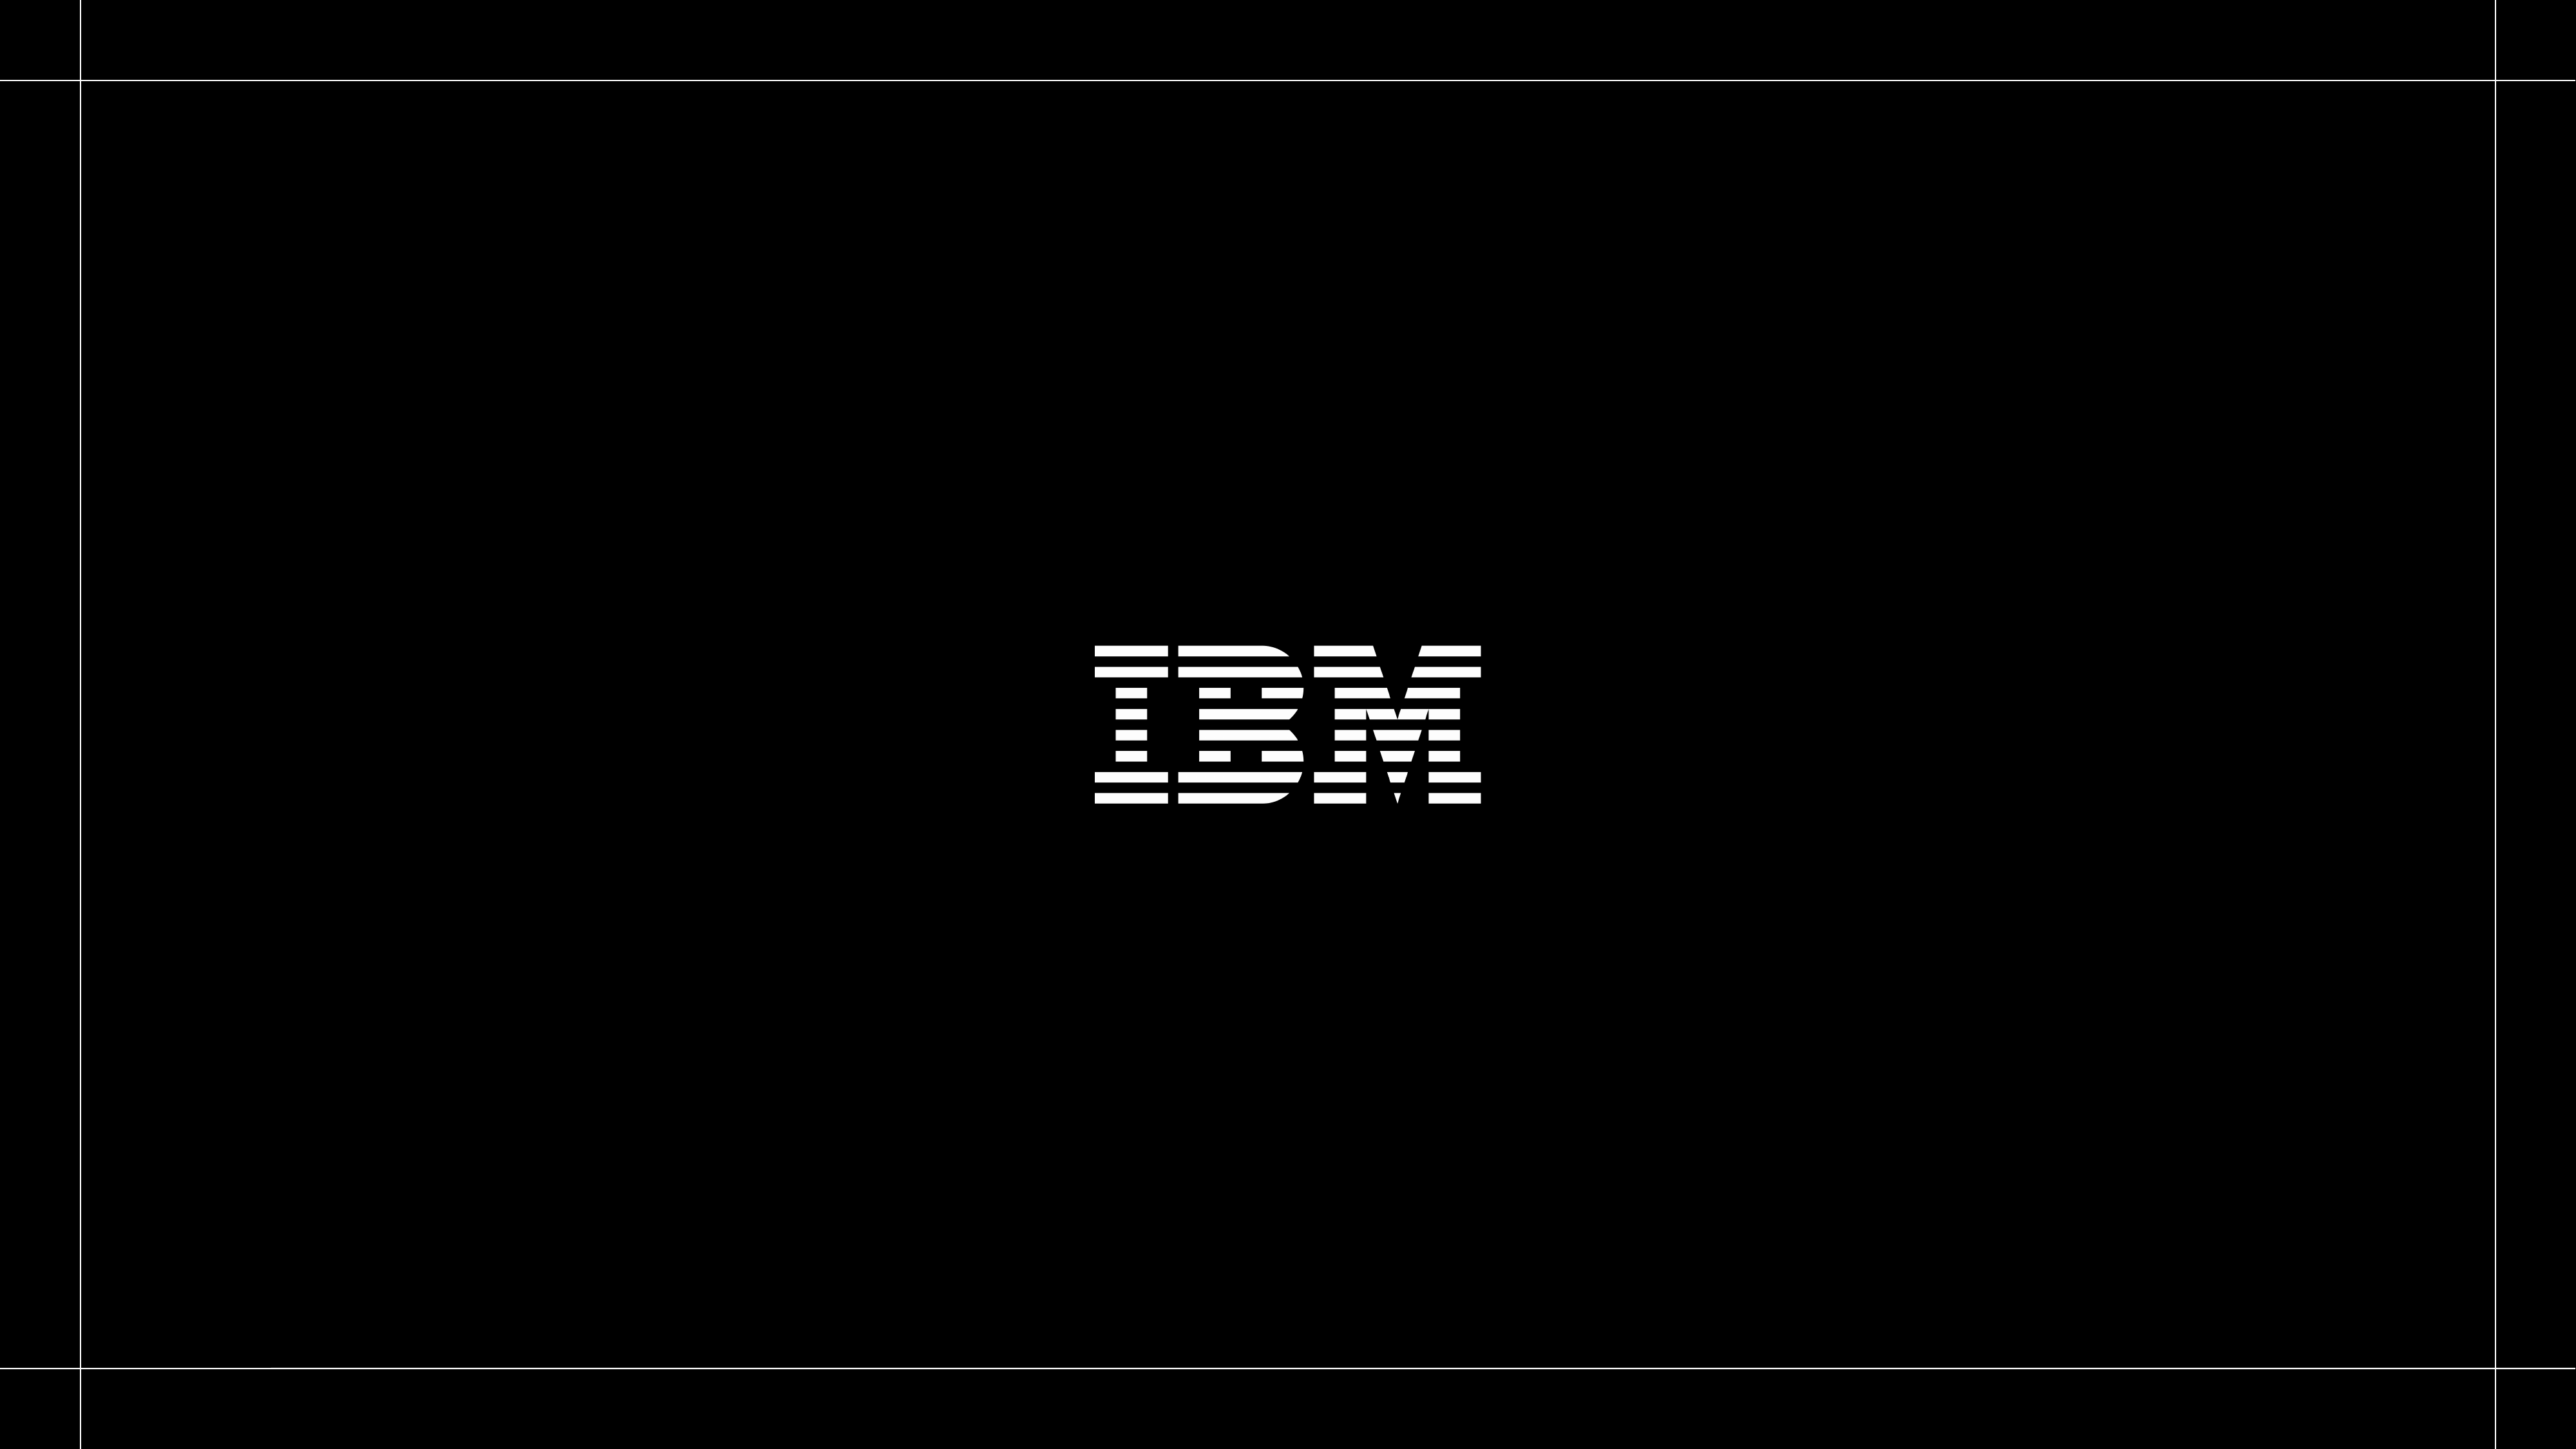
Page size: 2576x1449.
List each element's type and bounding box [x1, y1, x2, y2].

picture [1095, 645, 1481, 804]
